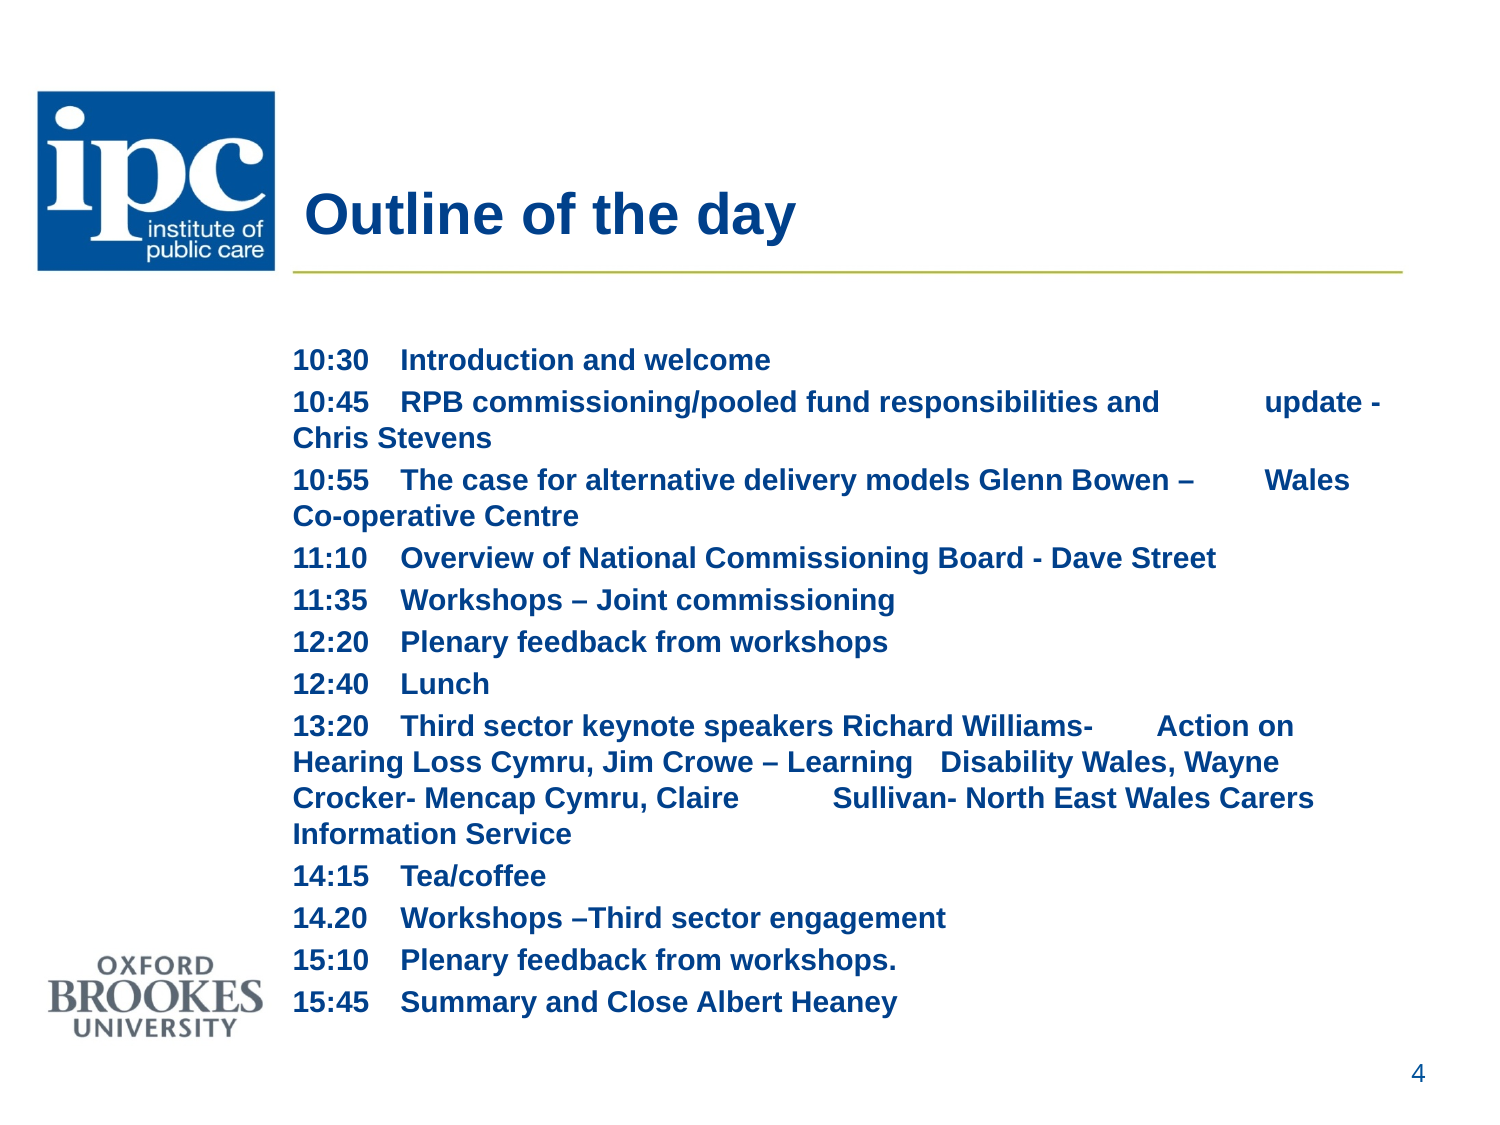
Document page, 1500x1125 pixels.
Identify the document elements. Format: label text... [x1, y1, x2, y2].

slide_number 4 [1127, 1050, 1441, 1125]
title Outline of the day [289, 54, 1400, 255]
picture [0, 31, 1474, 1099]
list 10:30 Introduction and welcome 10:45 RPB commissioning/pooled fund responsibilities and update - Chris Stevens 10:55 The case for alternative delivery models Glenn Bowen – Wales Co-operative Centre 11:10 Overview of National Commissioning Board - Dave Street 11:35 Workshops – Joint commissioning 12:20 Plenary feedback from workshops 12:40 Lunch 13:20 Third sector keynote speakers Richard Williams- Action on Hearing Loss Cymru, Jim Crowe – Learning Disability Wales, Wayne Crocker- Mencap Cymru, Claire Sullivan- North East Wales Carers Information Service 14:15 Tea/coffee 14.20 Workshops –Third sector engagement 15:10 Plenary feedback from workshops. 15:45 Summary and Close Albert Heaney [277, 290, 1405, 1034]
